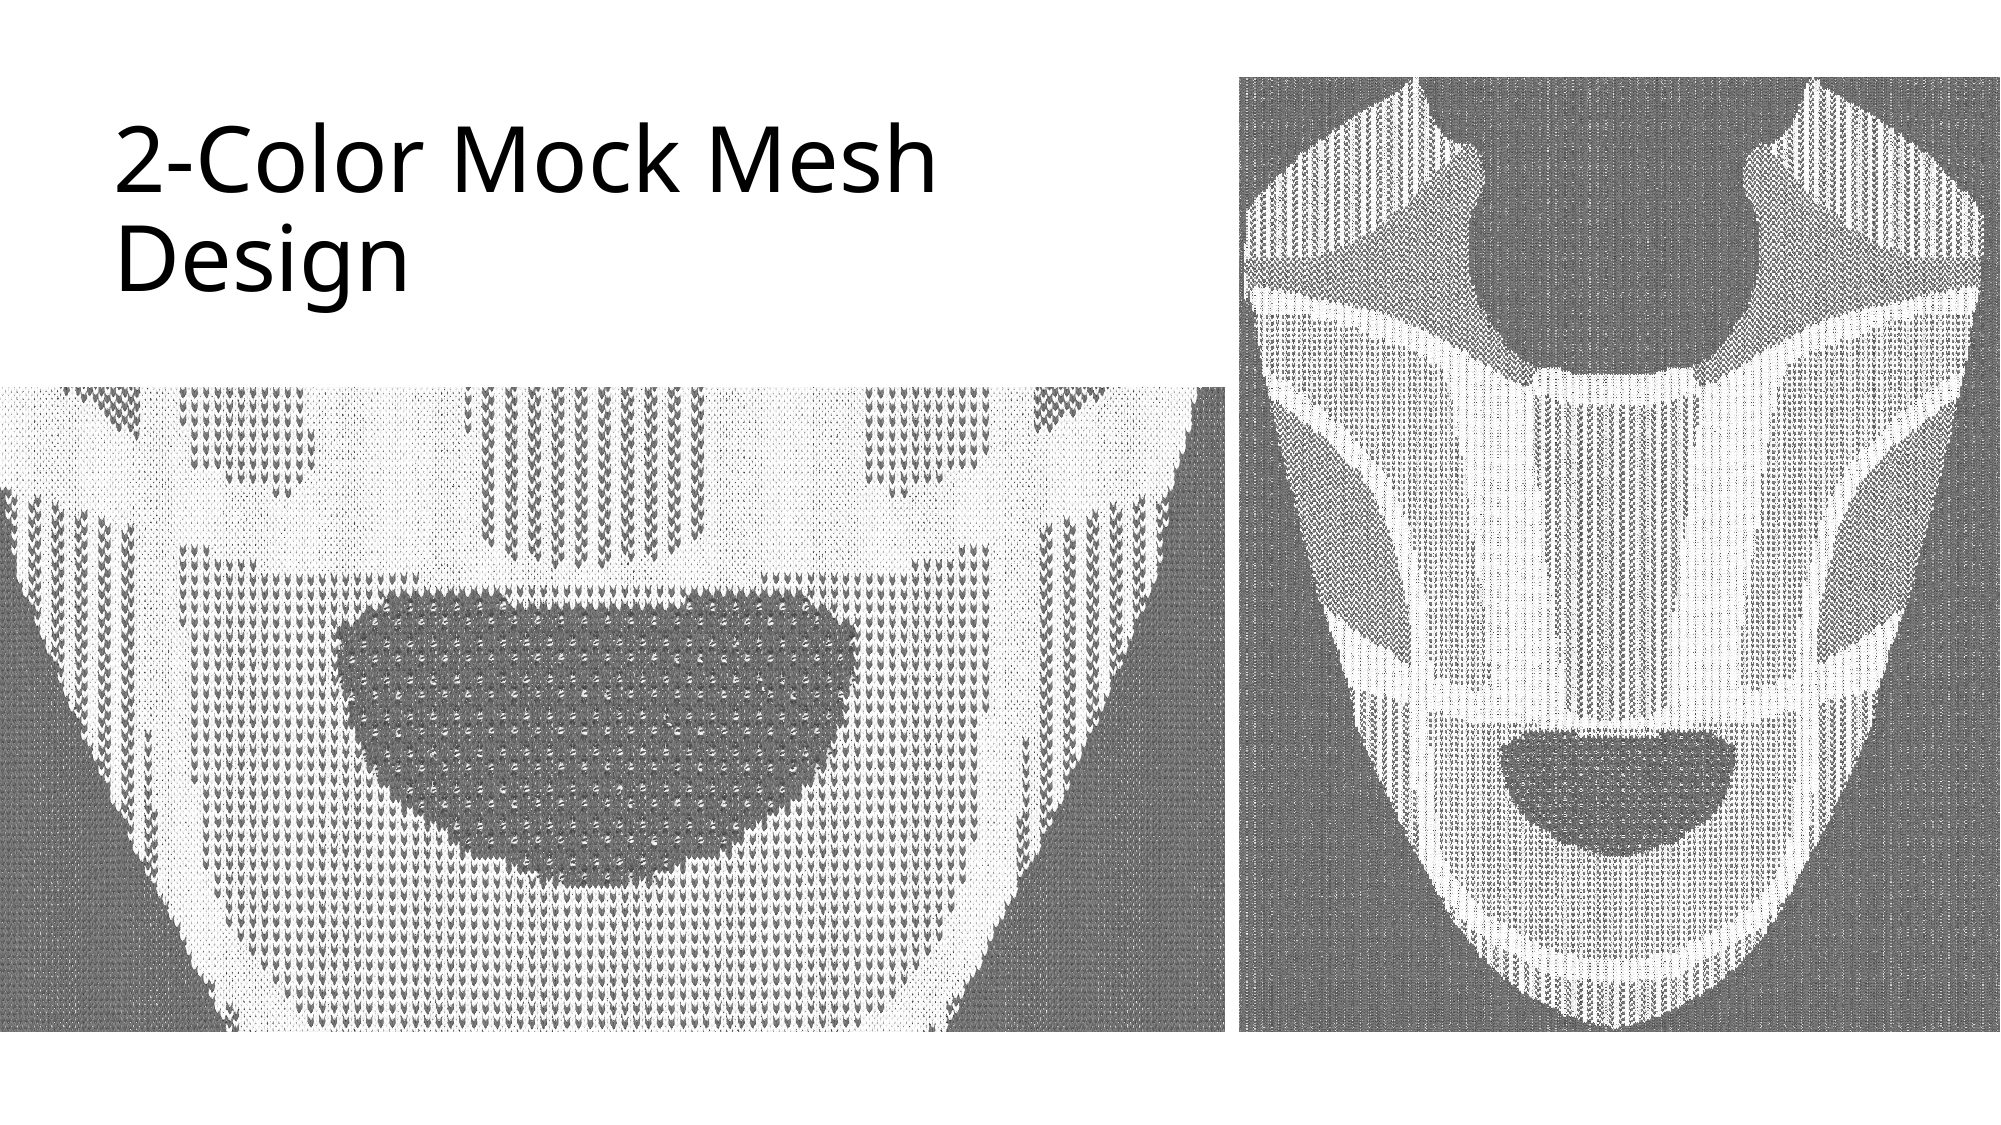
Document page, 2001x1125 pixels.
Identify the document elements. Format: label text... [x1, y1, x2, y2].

title 2-Color Mock Mesh Design [98, 103, 1169, 321]
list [0, 387, 1225, 1032]
picture [1239, 77, 2000, 1032]
